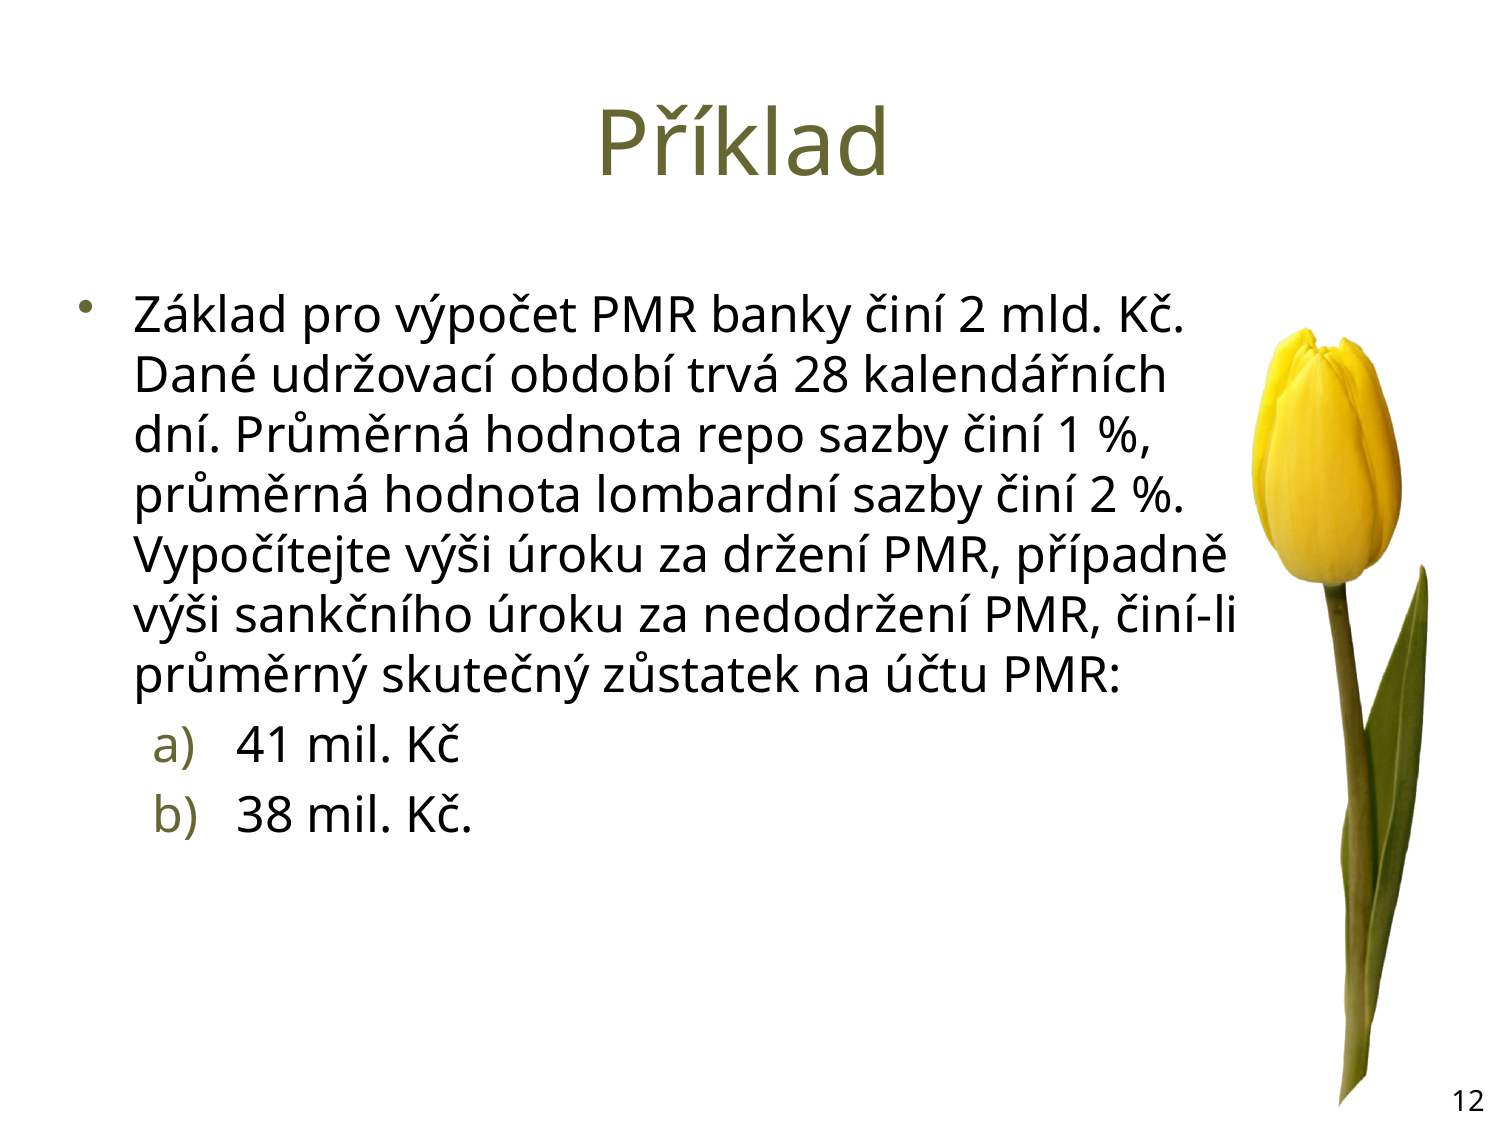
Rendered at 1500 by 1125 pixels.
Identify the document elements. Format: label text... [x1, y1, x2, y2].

title Příklad [62, 44, 1426, 233]
picture [1187, 312, 1500, 1074]
slide_number 12 [1149, 1074, 1500, 1125]
list Základ pro výpočet PMR banky činí 2 mld. Kč. Dané udržovací období trvá 28 kalendářních dní. Průměrná hodnota repo sazby činí 1 %, průměrná hodnota lombardní sazby činí 2 %. Vypočítejte výši úroku za držení PMR, případně výši sankčního úroku za nedodržení PMR, činí-li průměrný skutečný zůstatek na účtu PMR: 41 mil. Kč 38 mil. Kč. [62, 274, 1263, 1018]
